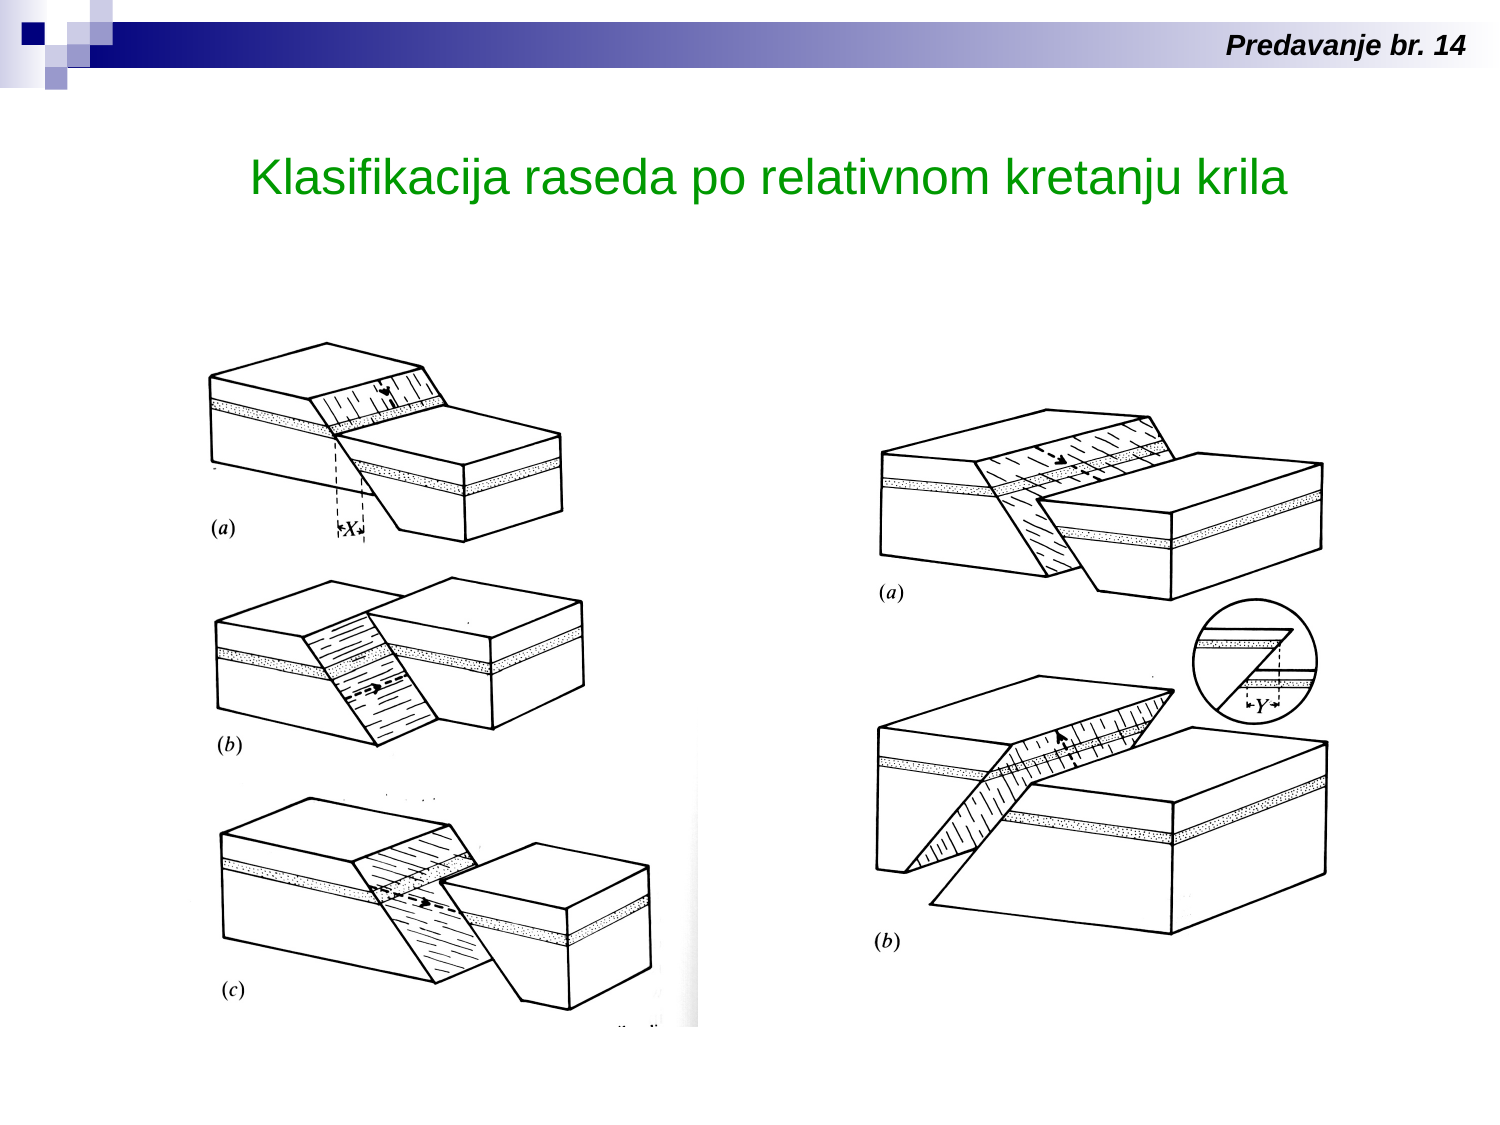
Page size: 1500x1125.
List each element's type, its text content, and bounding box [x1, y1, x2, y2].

picture [844, 385, 1353, 968]
text_box Klasifikacija raseda po relativnom kretanju krila [234, 137, 1318, 212]
text_box Predavanje br. 14 [1210, 18, 1482, 69]
picture [182, 314, 698, 1027]
